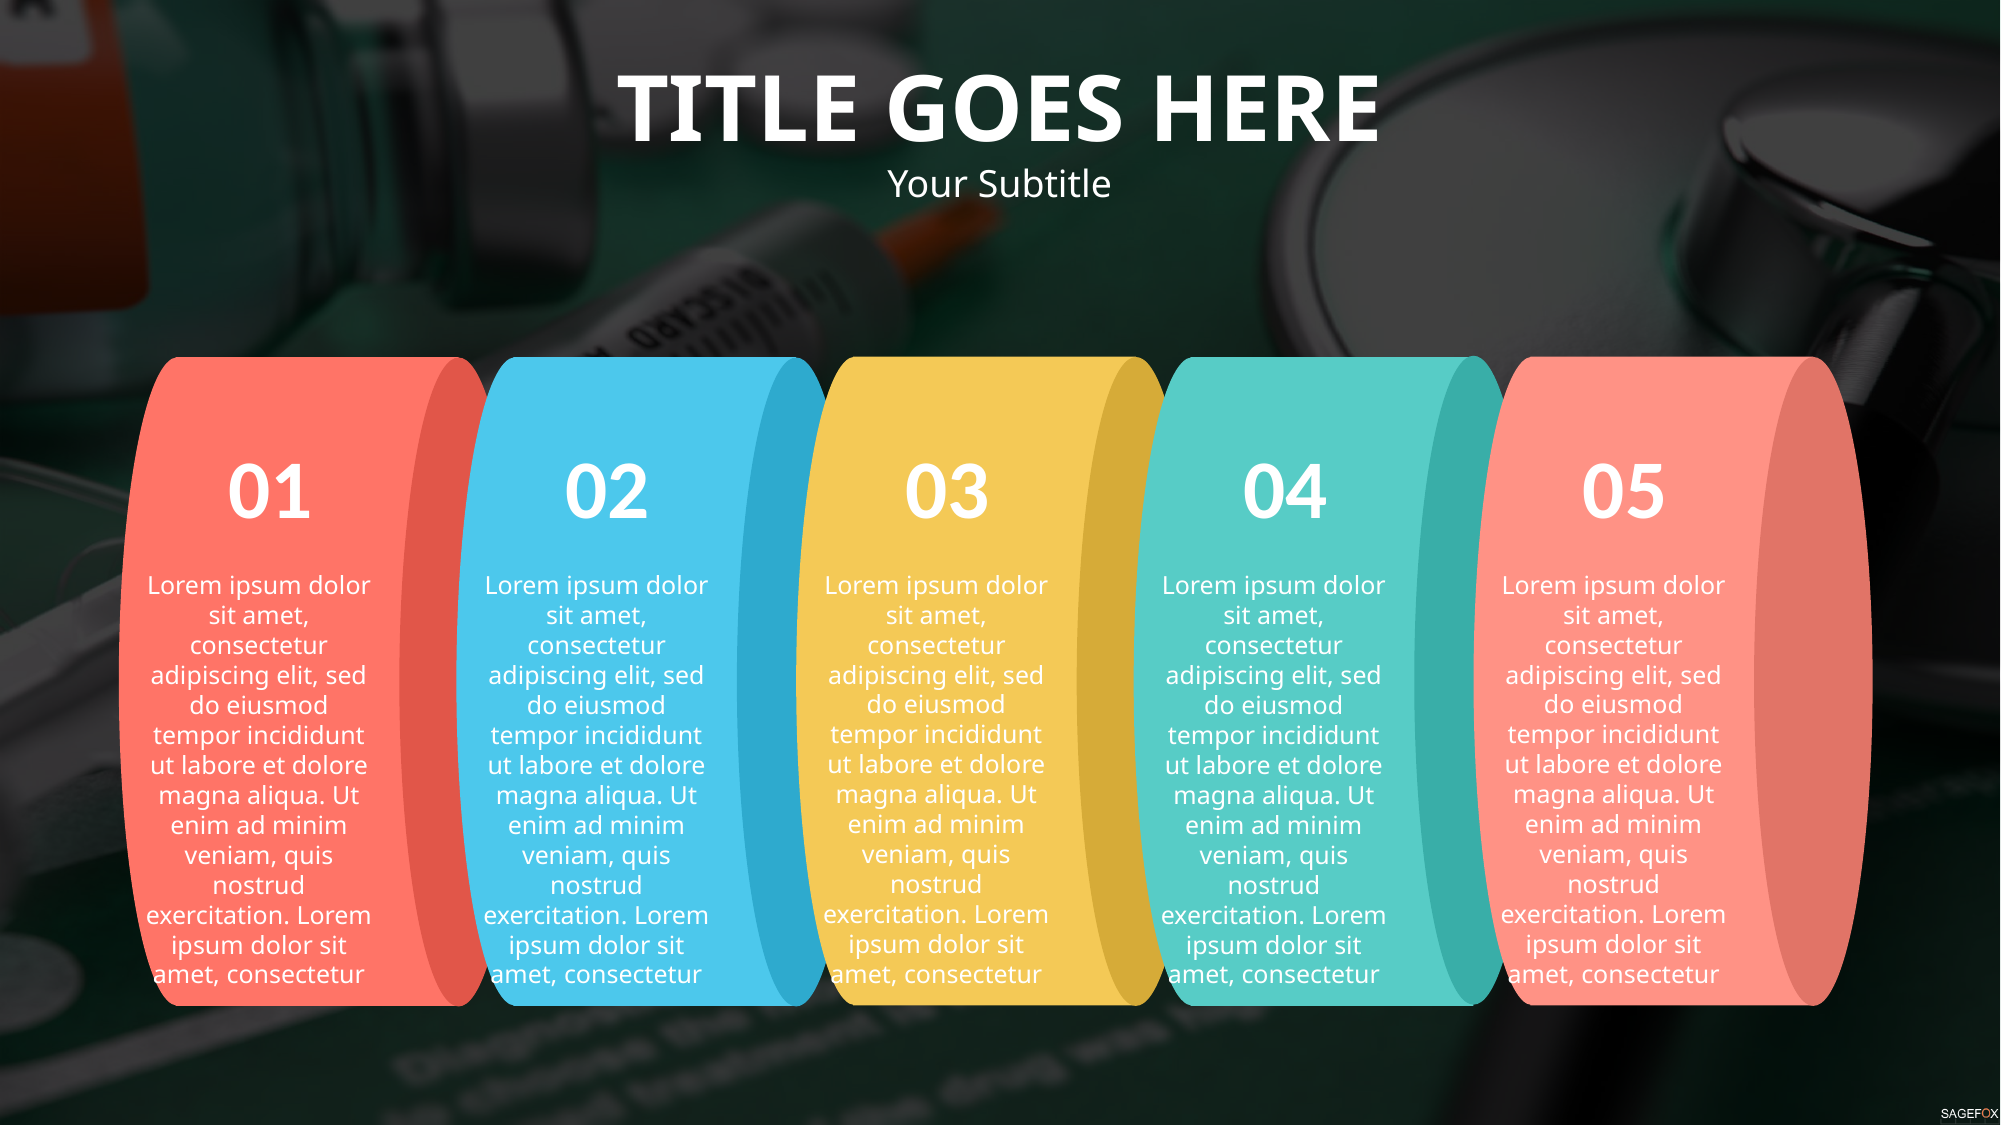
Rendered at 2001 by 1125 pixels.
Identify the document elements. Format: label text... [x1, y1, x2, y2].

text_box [118, 356, 456, 1007]
picture [0, 0, 2001, 1125]
text_box TITLE GOES HERE Your Subtitle [548, 42, 1452, 212]
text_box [1473, 356, 1873, 1006]
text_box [1133, 355, 1533, 1006]
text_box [796, 356, 1133, 1006]
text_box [456, 356, 856, 1007]
